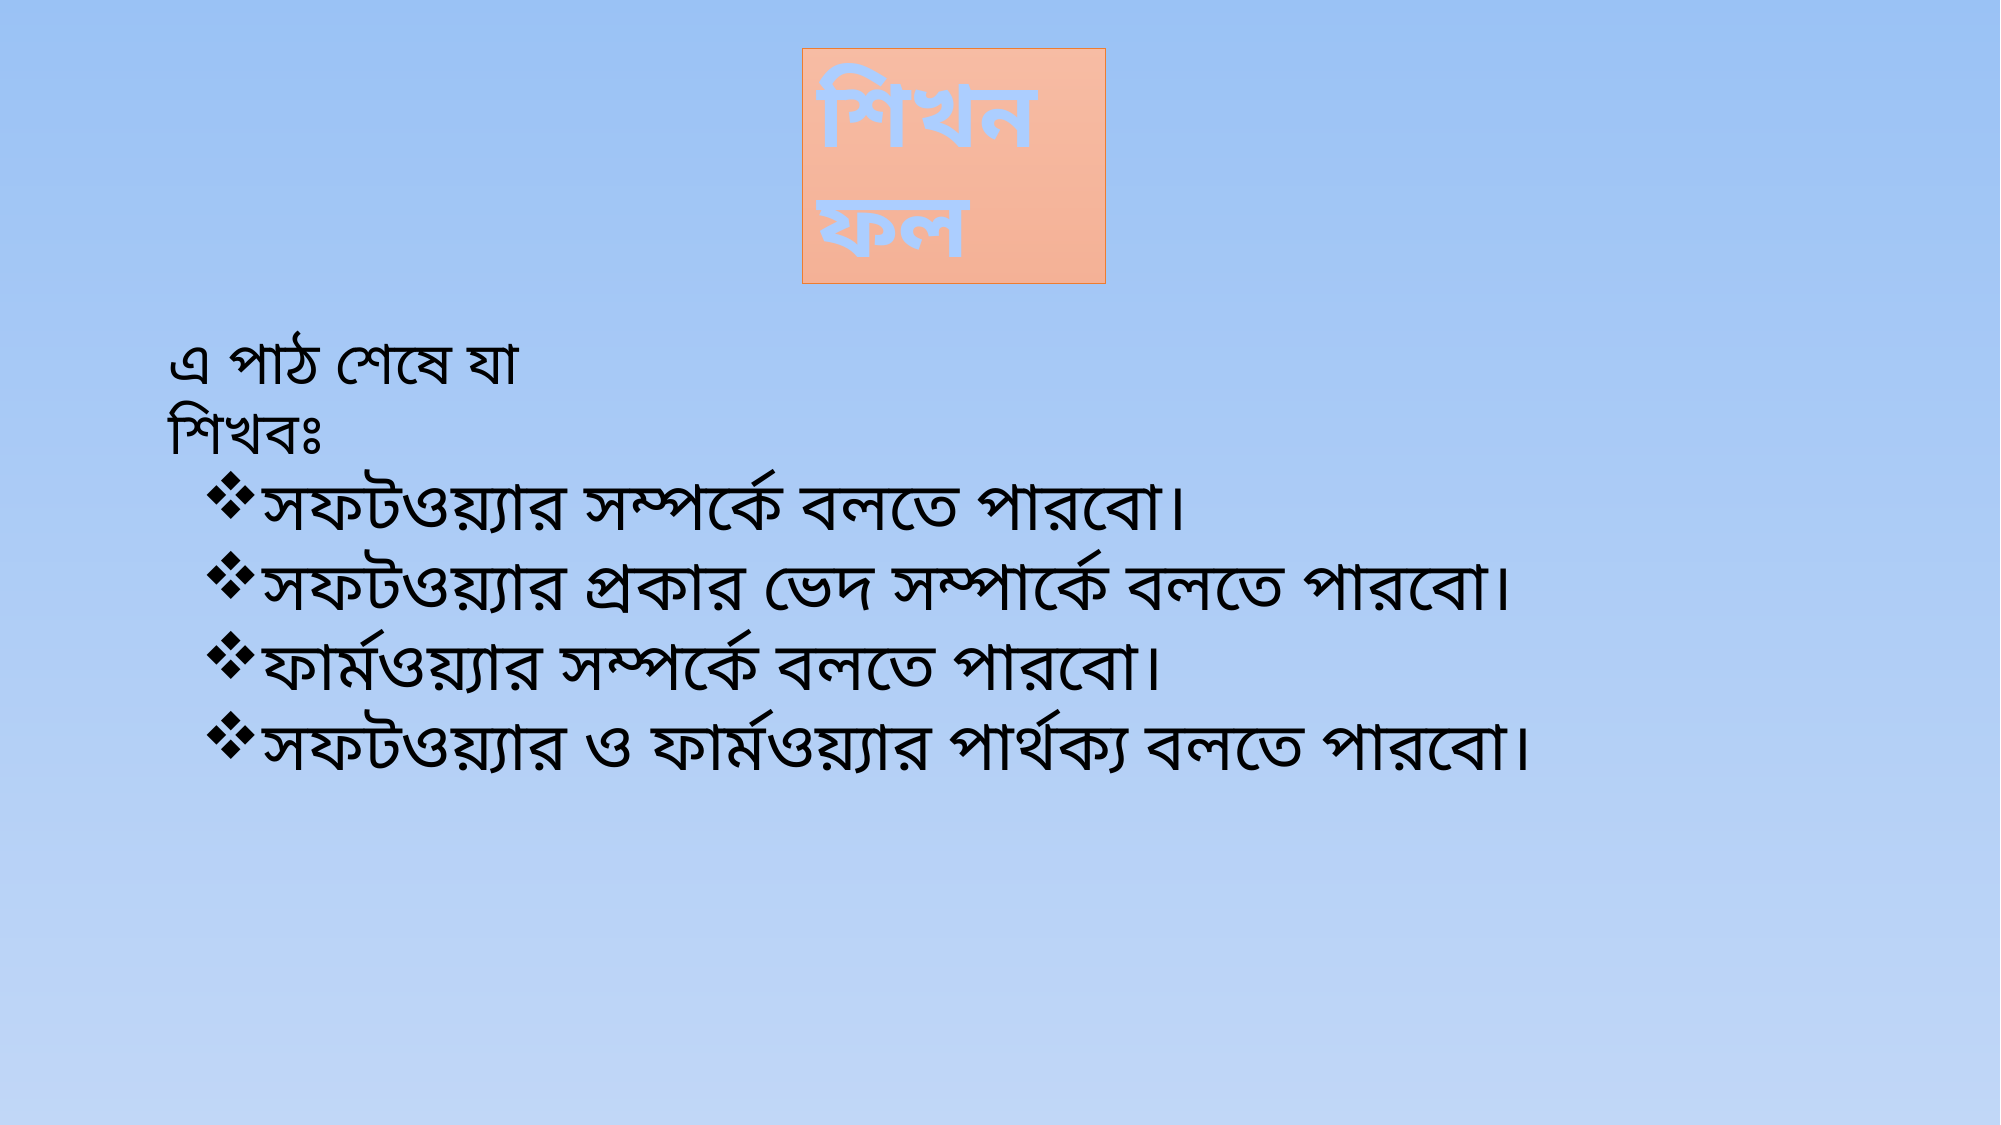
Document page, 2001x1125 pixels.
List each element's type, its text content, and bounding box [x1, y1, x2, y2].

text_box শিখনফল [802, 48, 1106, 284]
text_box সফটওয়্যার সম্পর্কে বলতে পারবো। সফটওয়্যার প্রকার ভেদ সম্পার্কে বলতে পারবো। ফার্মওয়্যার সম্পর্কে বলতে পারবো। সফটওয়্যার ও ফার্মওয়্যার পার্থক্য বলতে পারবো। [186, 456, 1704, 791]
text_box এ পাঠ শেষে যা শিখবঃ [154, 318, 607, 474]
